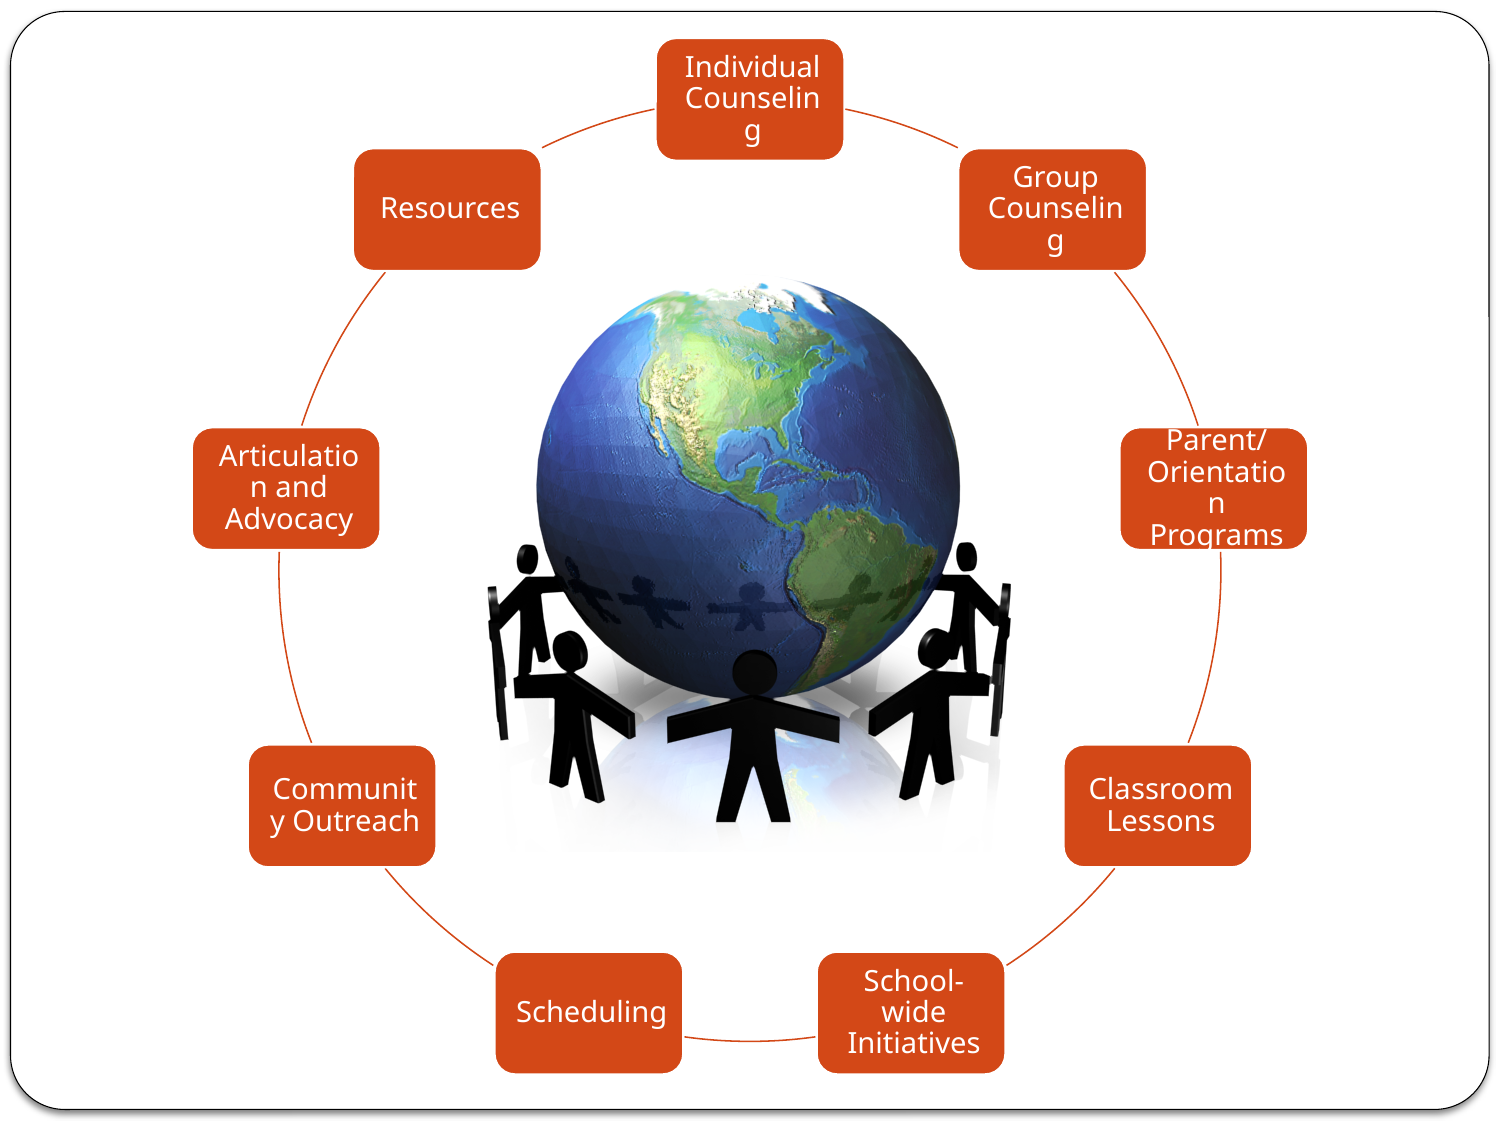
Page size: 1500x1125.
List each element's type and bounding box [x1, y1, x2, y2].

list [37, 37, 1463, 1076]
picture [487, 274, 1012, 852]
